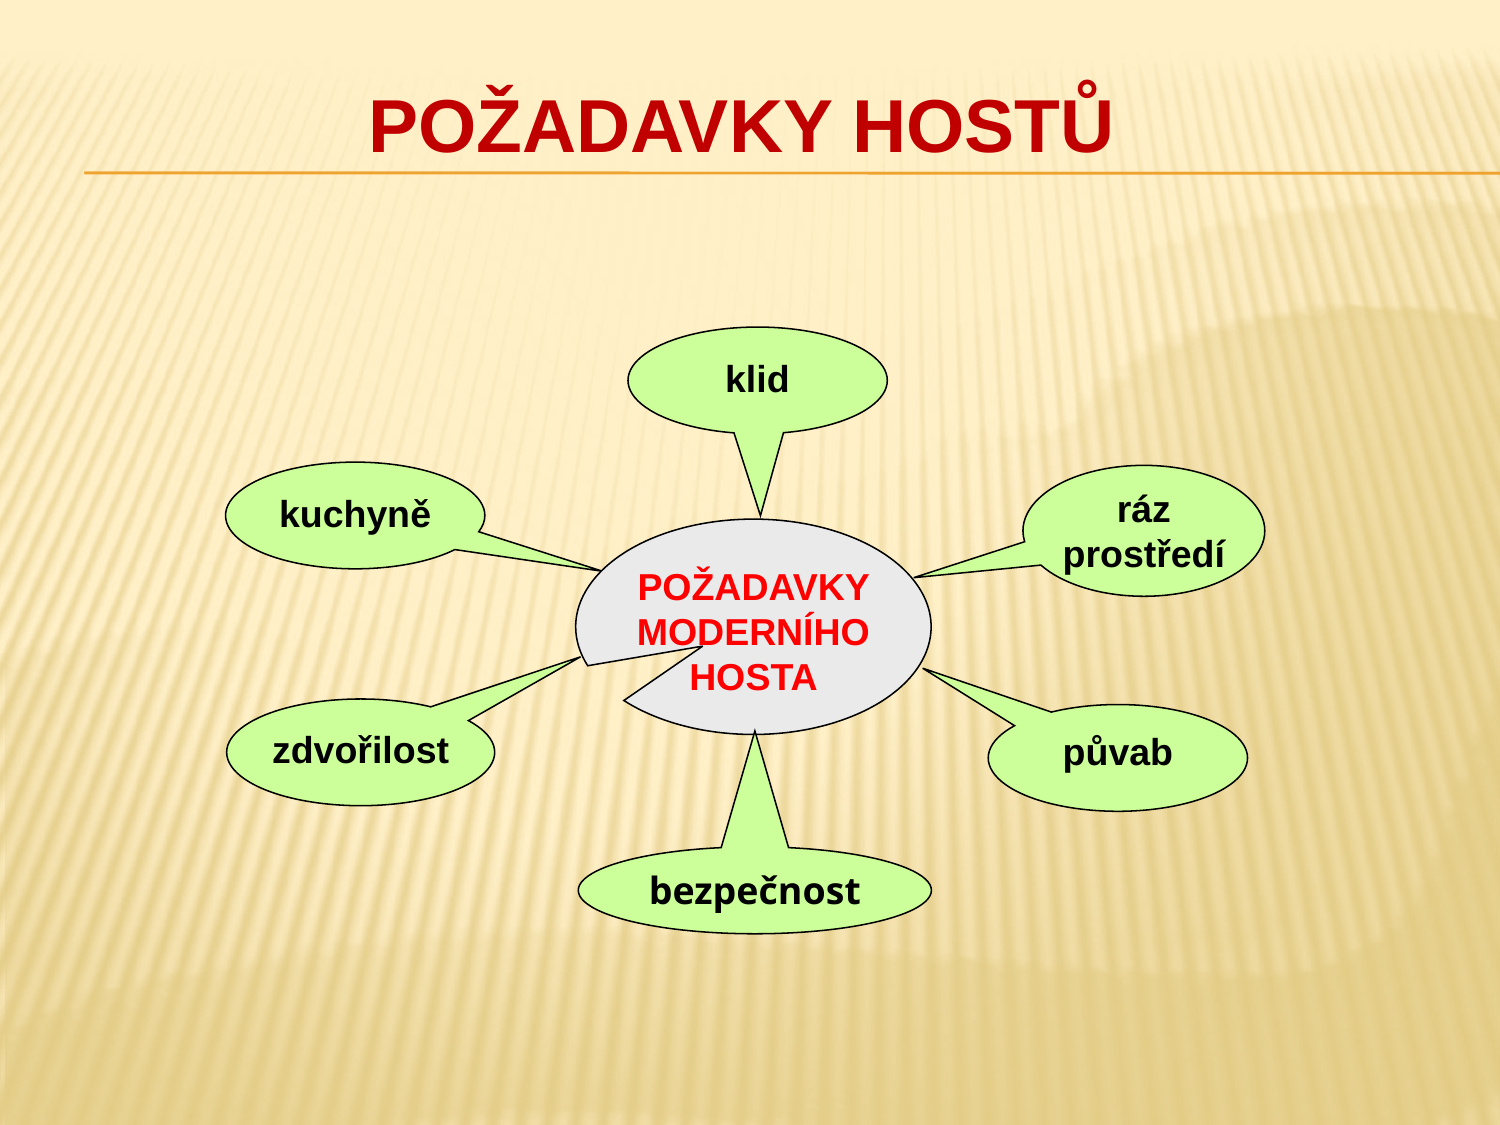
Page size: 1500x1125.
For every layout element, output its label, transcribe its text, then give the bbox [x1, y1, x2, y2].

title POŽADAVKY HOSTŮ [76, 54, 1427, 191]
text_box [225, 326, 1266, 935]
